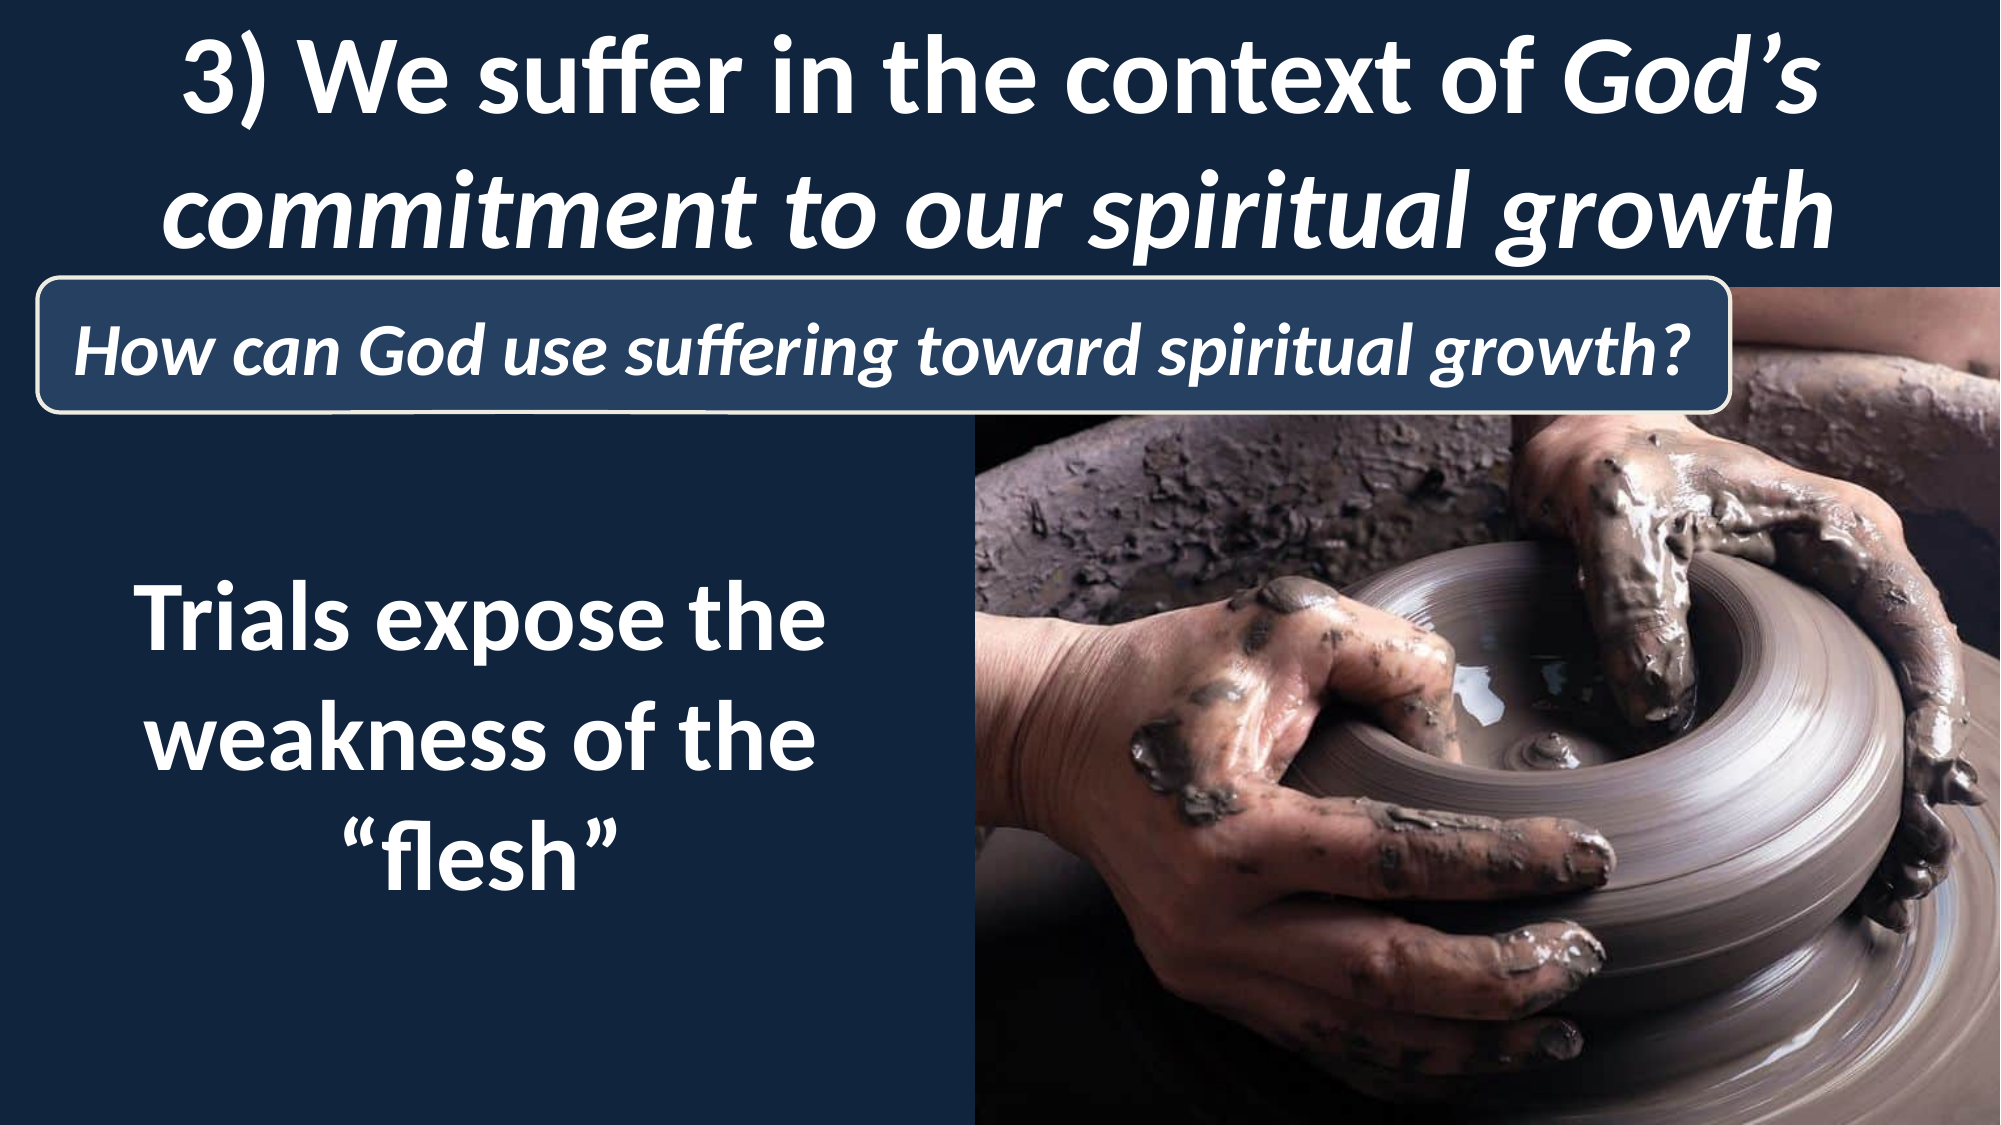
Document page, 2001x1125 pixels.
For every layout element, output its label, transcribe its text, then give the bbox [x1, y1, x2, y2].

text_box 3) We suffer in the context of God’s commitment to our spiritual growth [0, 10, 2000, 262]
text_box How can God use suffering toward spiritual growth? [35, 275, 1728, 415]
picture [974, 287, 2000, 1125]
text_box Trials expose the weakness of the “flesh” [0, 535, 965, 649]
